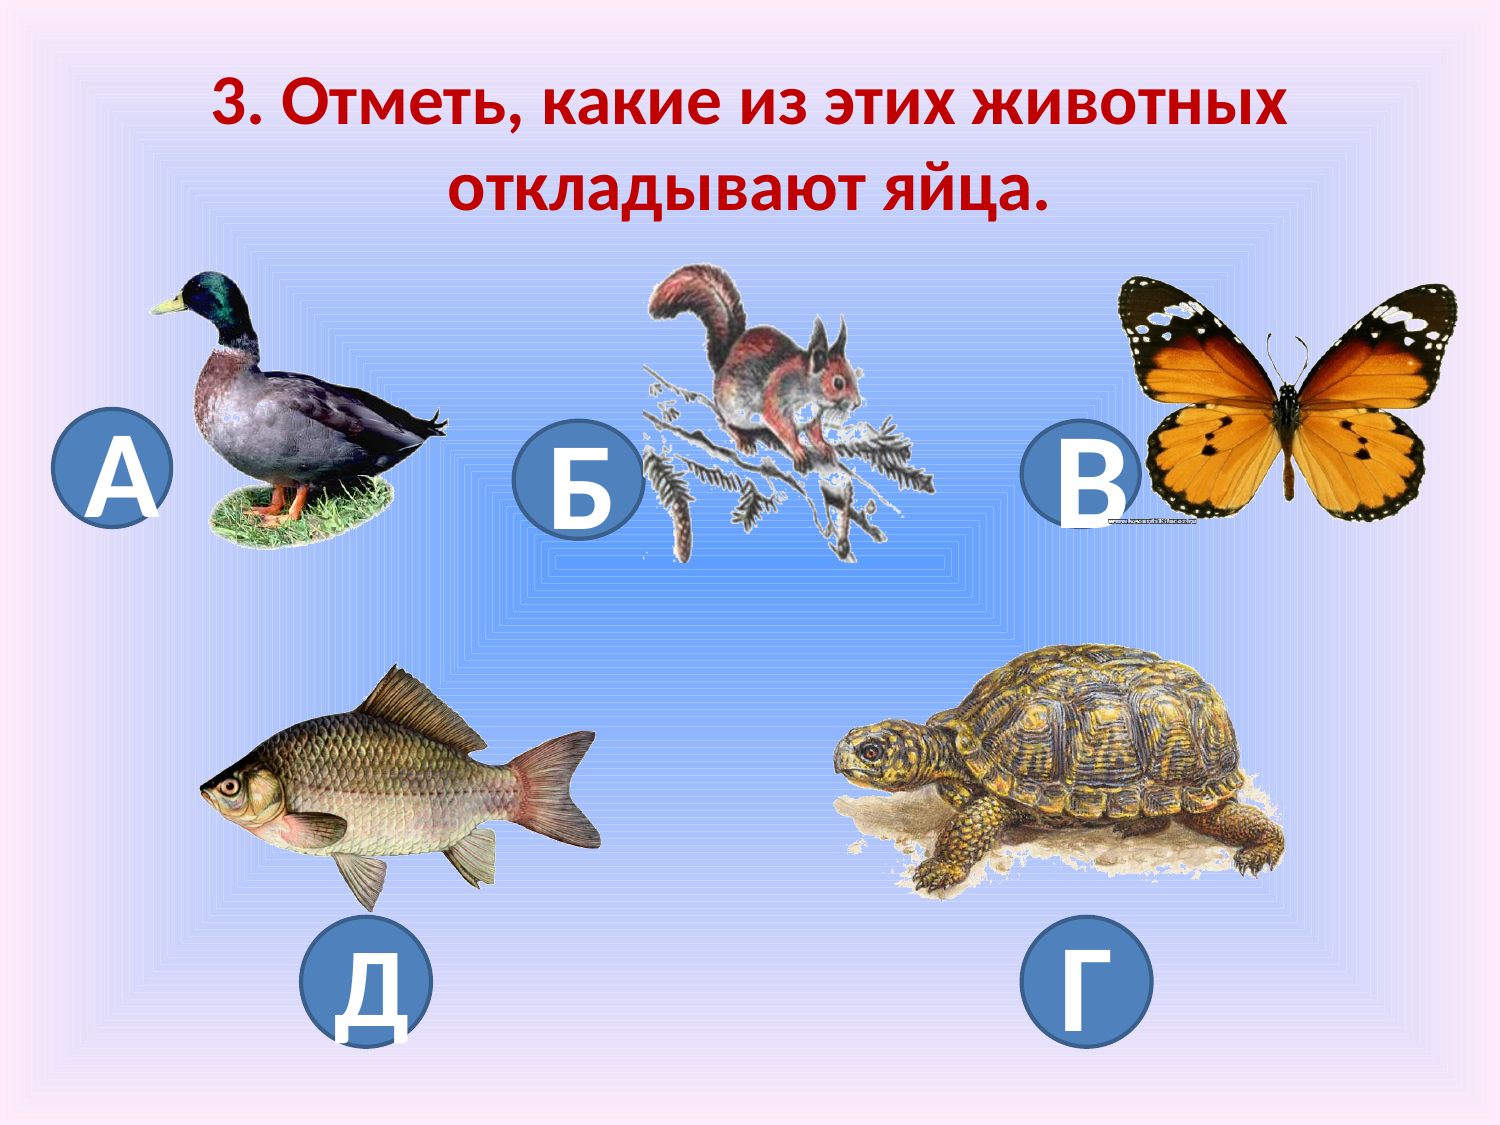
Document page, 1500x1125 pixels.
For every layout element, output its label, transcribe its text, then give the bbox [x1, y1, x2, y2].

text_box А [50, 406, 142, 530]
picture [194, 656, 604, 917]
text_box В [1019, 418, 1099, 530]
picture [643, 255, 941, 563]
text_box Д [298, 925, 434, 1049]
title 3. Отметь, какие из этих животных откладывают яйца. [75, 45, 1425, 233]
text_box Б [511, 418, 638, 541]
picture [808, 621, 1317, 929]
text_box Г [1019, 938, 1154, 1049]
picture [1104, 266, 1472, 528]
picture [147, 266, 452, 553]
